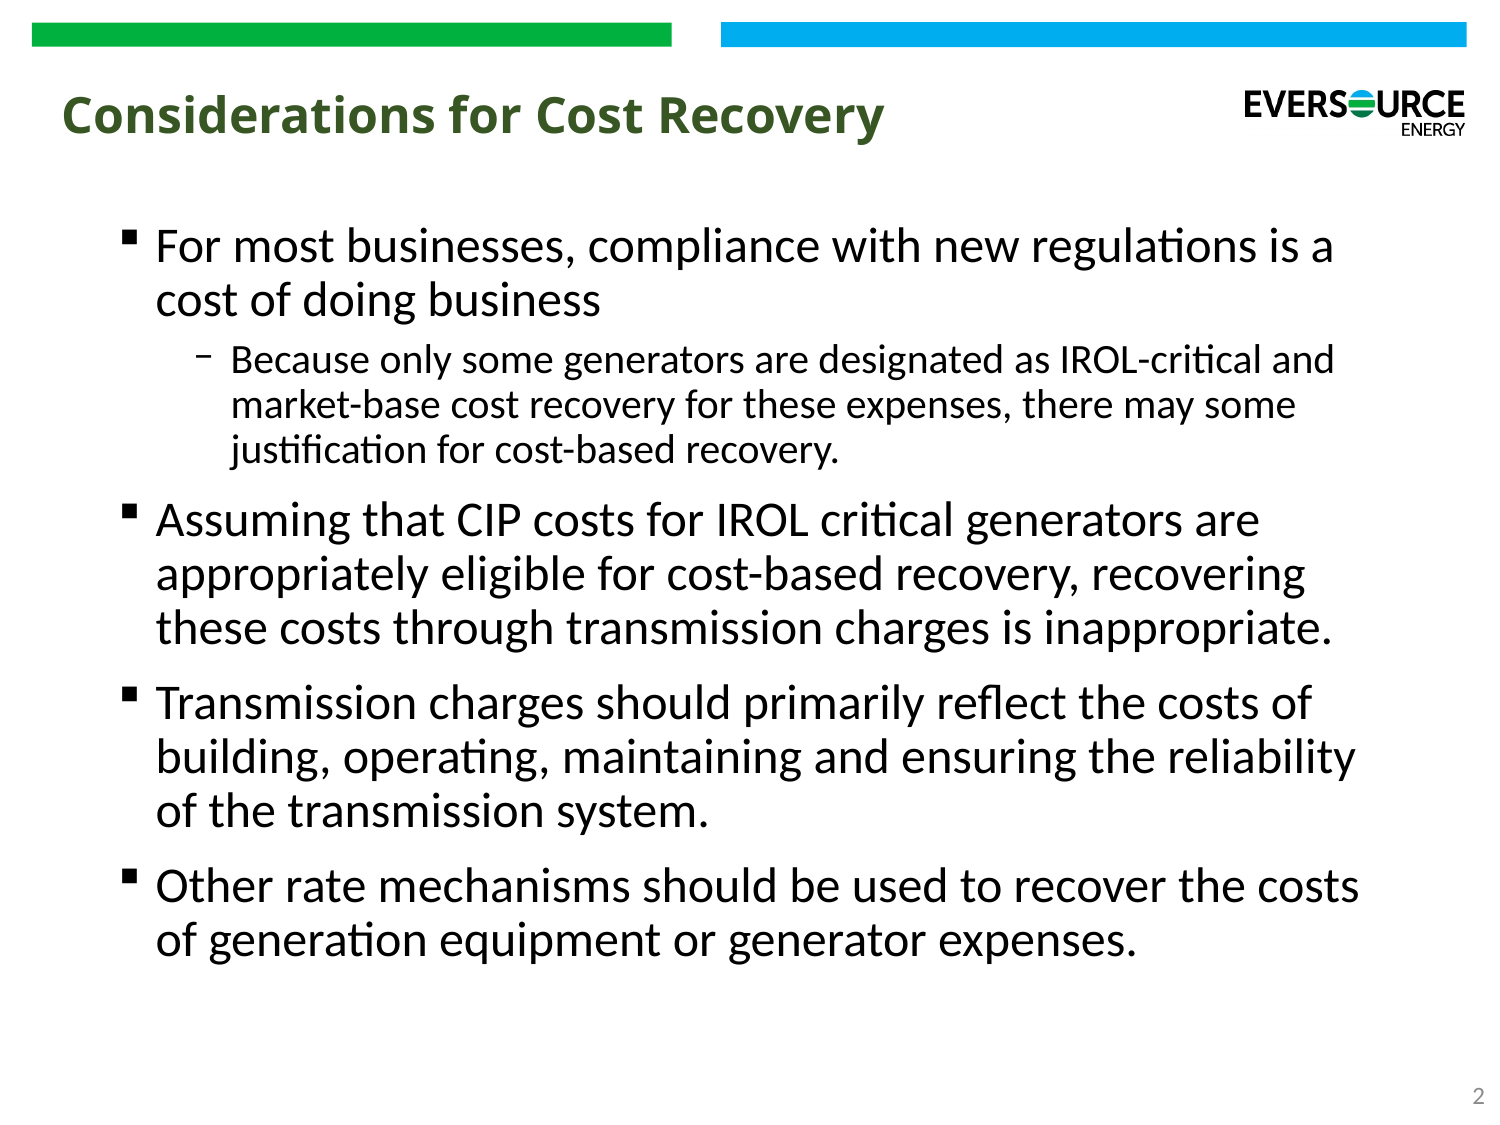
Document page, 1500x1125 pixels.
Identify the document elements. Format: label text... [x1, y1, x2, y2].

slide_number 2 [1162, 1065, 1500, 1125]
list For most businesses, compliance with new regulations is a cost of doing business Because only some generators are designated as IROL-critical and market-base cost recovery for these expenses, there may some justification for cost-based recovery. Assuming that CIP costs for IROL critical generators are appropriately eligible for cost-based recovery, recovering these costs through transmission charges is inappropriate. Transmission charges should primarily reflect the costs of building, operating, maintaining and ensuring the reliability of the transmission system. Other rate mechanisms should be used to recover the costs of generation equipment or generator expenses. [103, 212, 1397, 1014]
title Considerations for Cost Recovery [46, 46, 1246, 188]
picture [1246, 90, 1465, 136]
